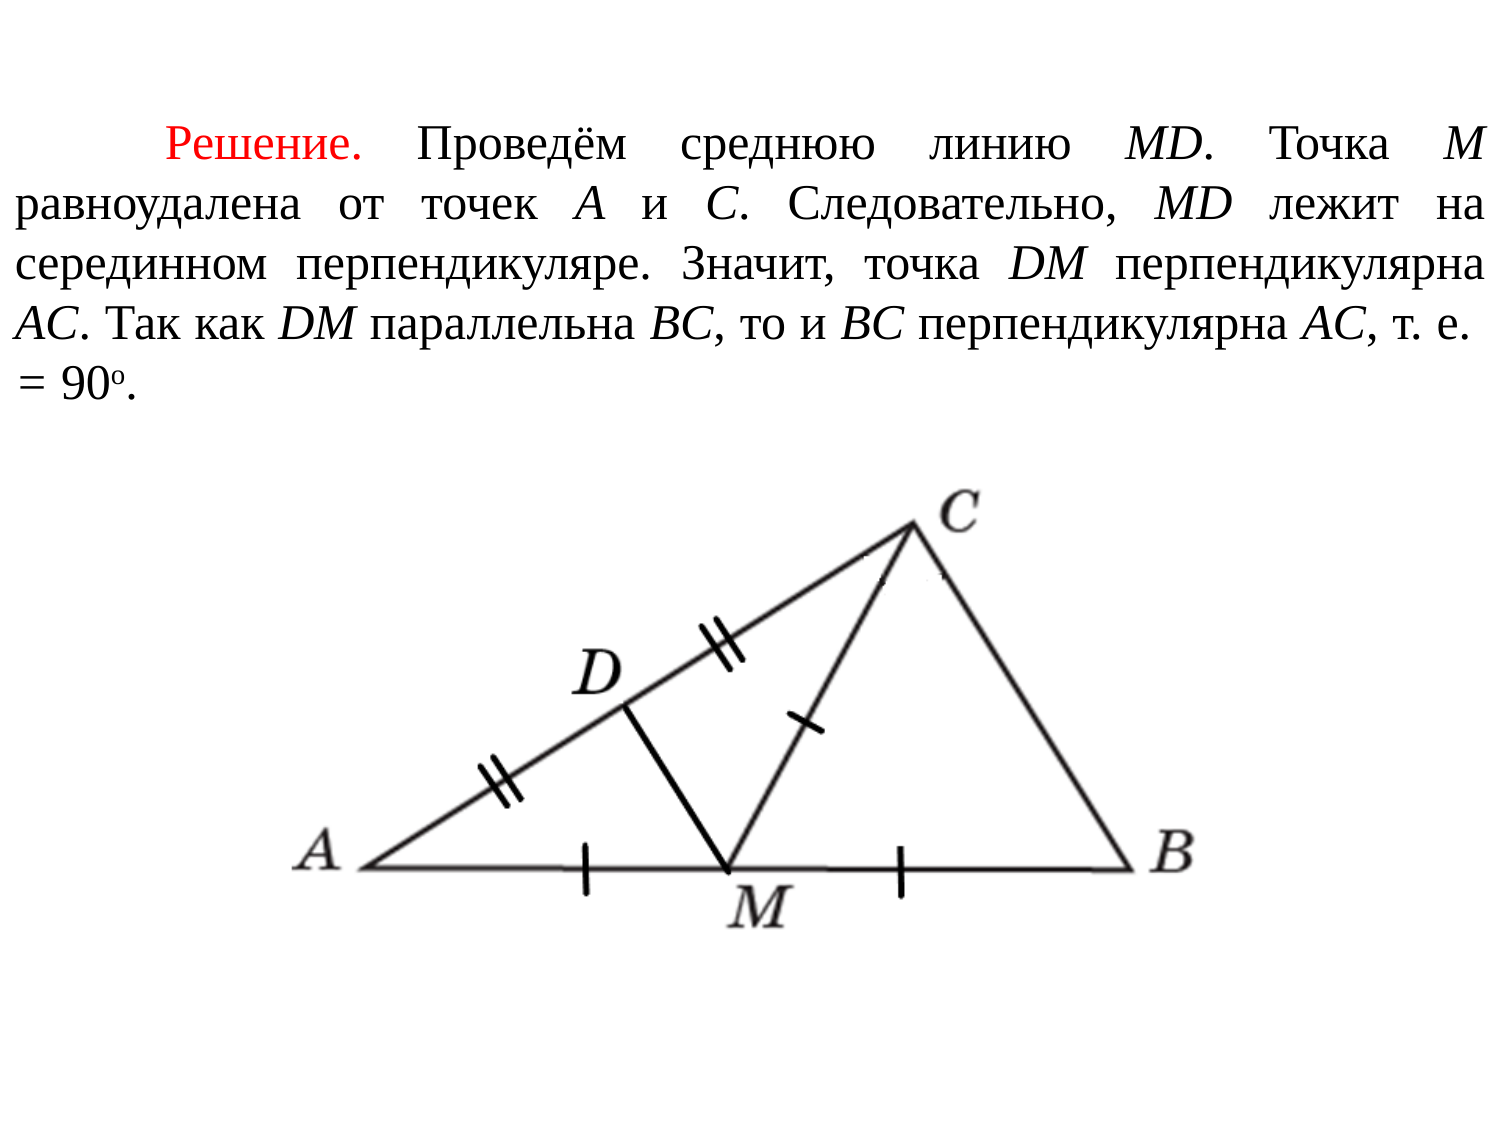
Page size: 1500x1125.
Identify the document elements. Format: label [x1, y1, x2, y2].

picture [288, 467, 1212, 953]
